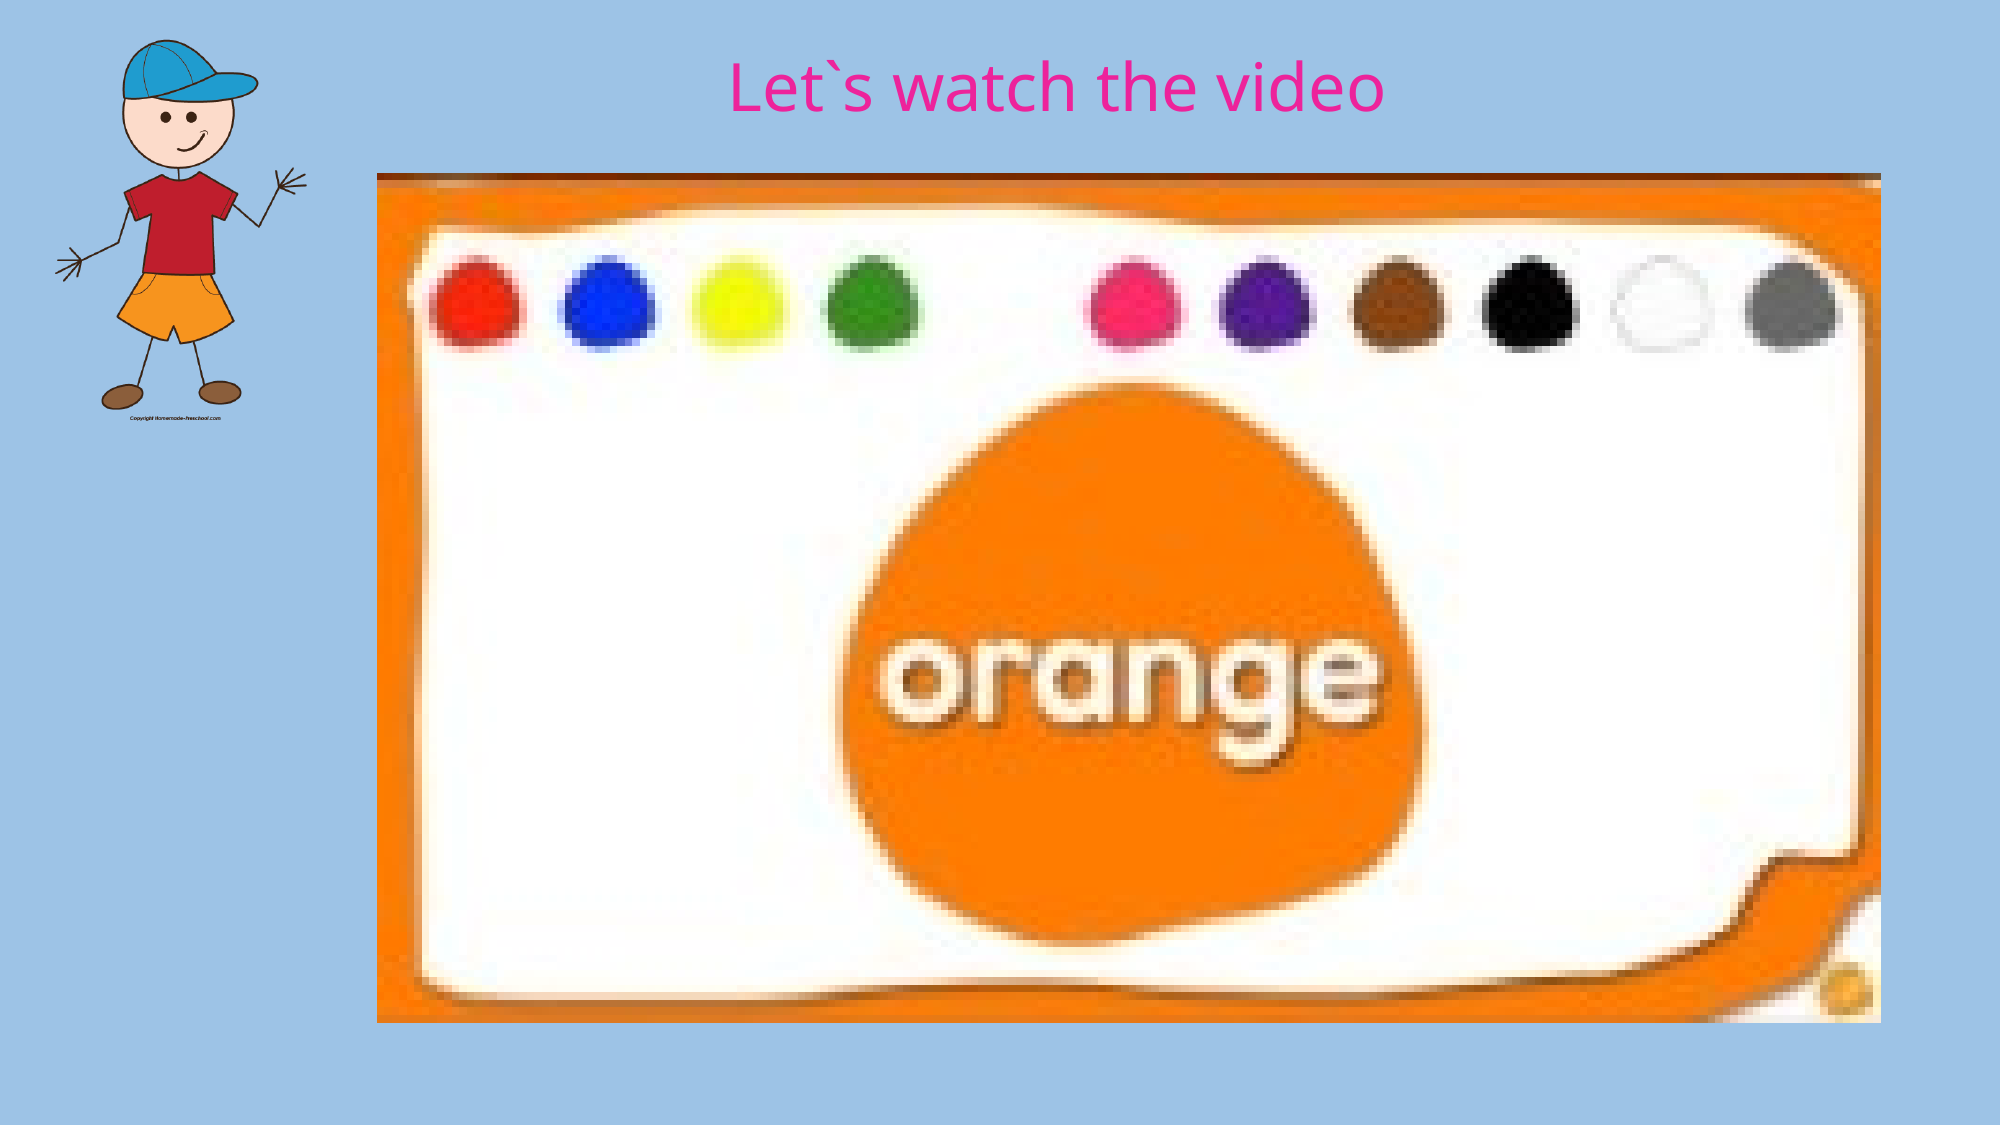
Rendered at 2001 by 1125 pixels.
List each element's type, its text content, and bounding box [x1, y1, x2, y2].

picture [54, 39, 307, 421]
text_box Let`s watch the video [706, 37, 1409, 133]
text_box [376, 173, 1882, 1024]
